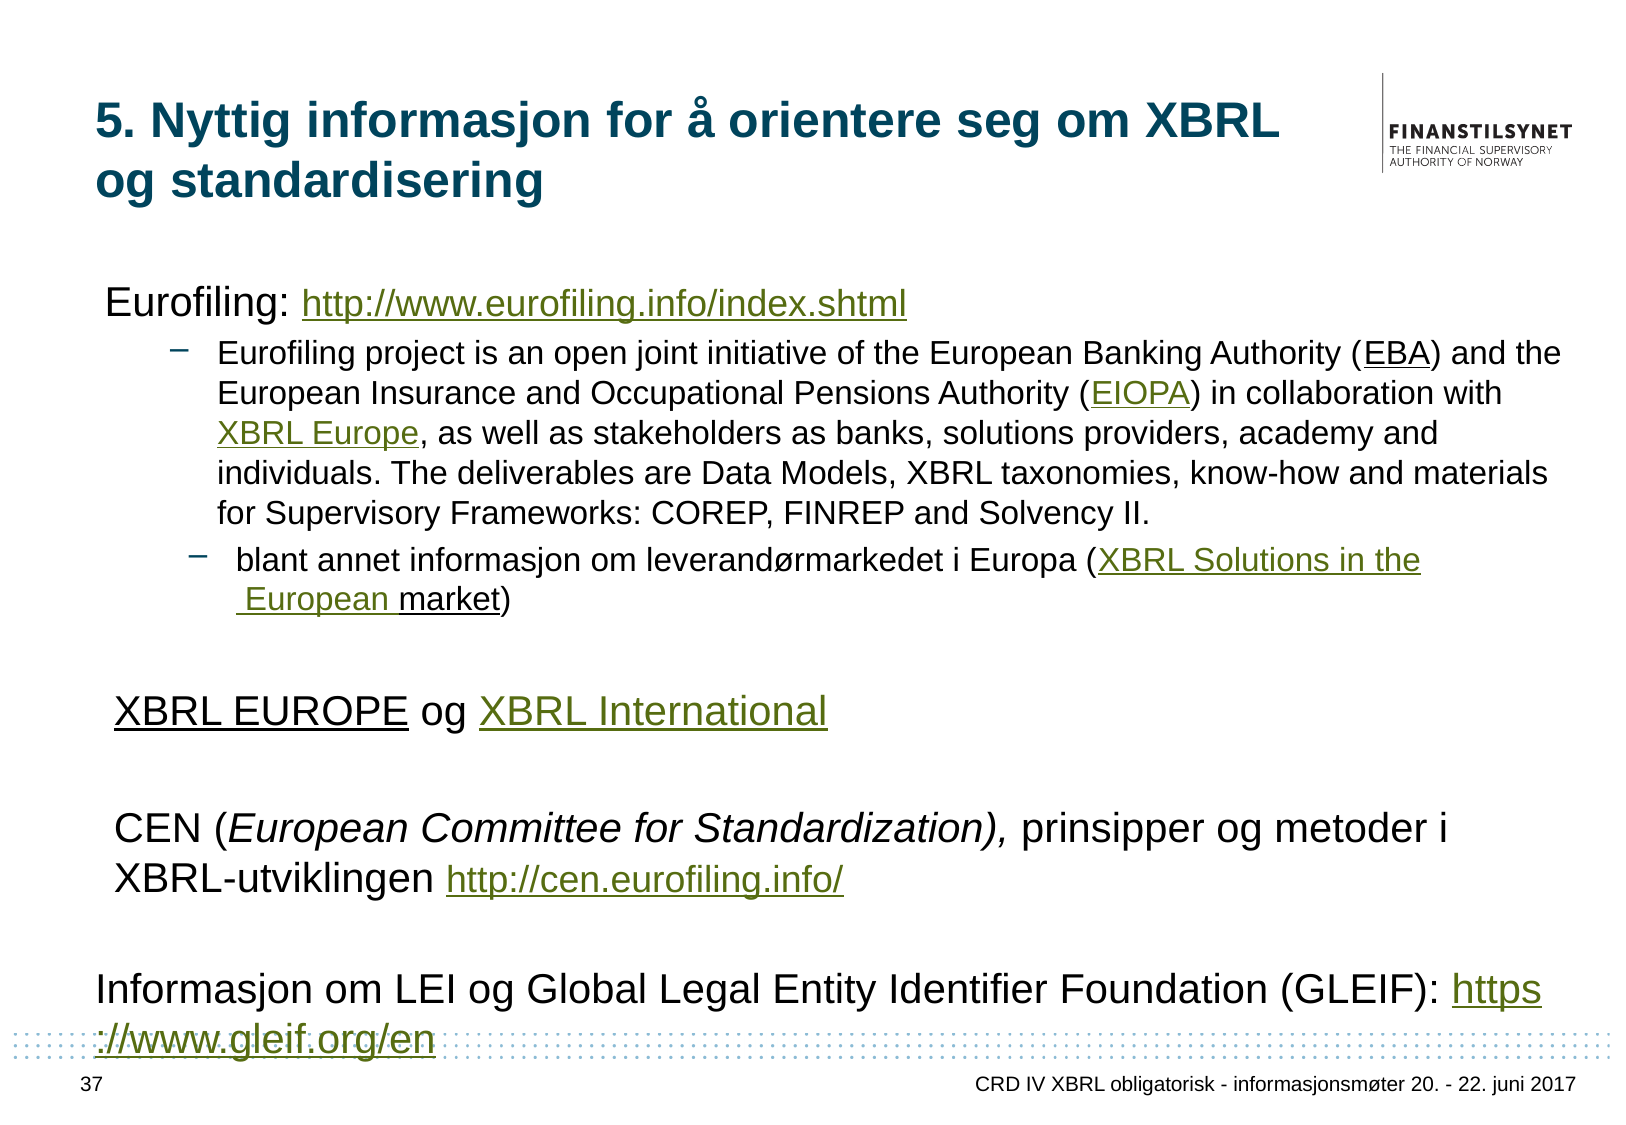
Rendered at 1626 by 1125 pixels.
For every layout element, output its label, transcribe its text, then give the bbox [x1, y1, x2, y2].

title 5. Nyttig informasjon for å orientere seg om XBRL og standardisering [80, 80, 1297, 267]
picture [10, 1033, 1610, 1059]
footer CRD IV XBRL obligatorisk - informasjonsmøter 20. - 22. juni 2017 [199, 1070, 1583, 1094]
picture [1373, 68, 1581, 176]
list Eurofiling: http://www.eurofiling.info/index.shtml Eurofiling project is an open joint initiative of the European Banking Authority (EBA) and the European Insurance and Occupational Pensions Authority (EIOPA) in collaboration with XBRL Europe, as well as stakeholders as banks, solutions providers, academy and individuals. The deliverables are Data Models, XBRL taxonomies, know-how and materials for Supervisory Frameworks: COREP, FINREP and Solvency II. blant annet informasjon om leverandørmarkedet i Europa (XBRL Solutions in the European market) XBRL EUROPE og XBRL International CEN (European Committee for Standardization), prinsipper og metoder i XBRL-utviklingen http://cen.eurofiling.info/ Informasjon om LEI og Global Legal Entity Identifier Foundation (GLEIF): https://www.gleif.org/en [80, 267, 1586, 1010]
slide_number 37 [80, 1070, 199, 1096]
